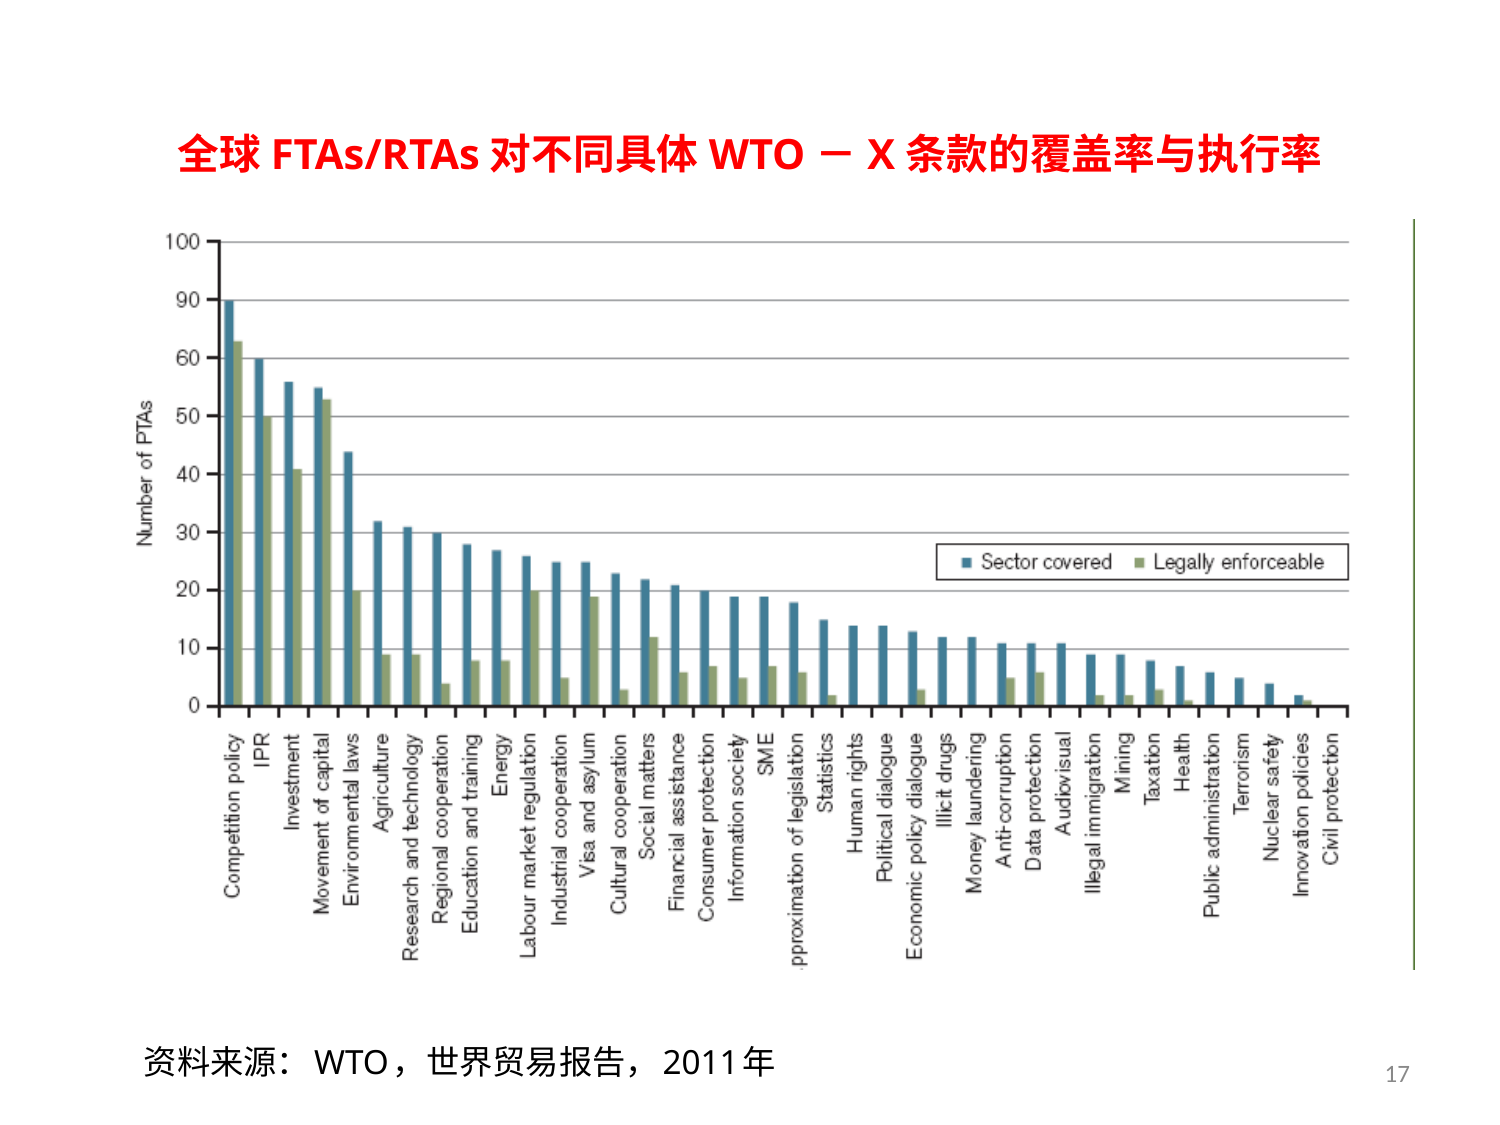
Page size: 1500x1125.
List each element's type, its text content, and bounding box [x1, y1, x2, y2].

list 资料来源：WTO，世界贸易报告，2011年 [128, 1034, 1425, 1090]
text_box 全球FTAs/RTAs对不同具体WTO－X条款的覆盖率与执行率 [146, 120, 1354, 218]
picture [85, 219, 1415, 971]
slide_number 17 [1074, 1042, 1425, 1103]
